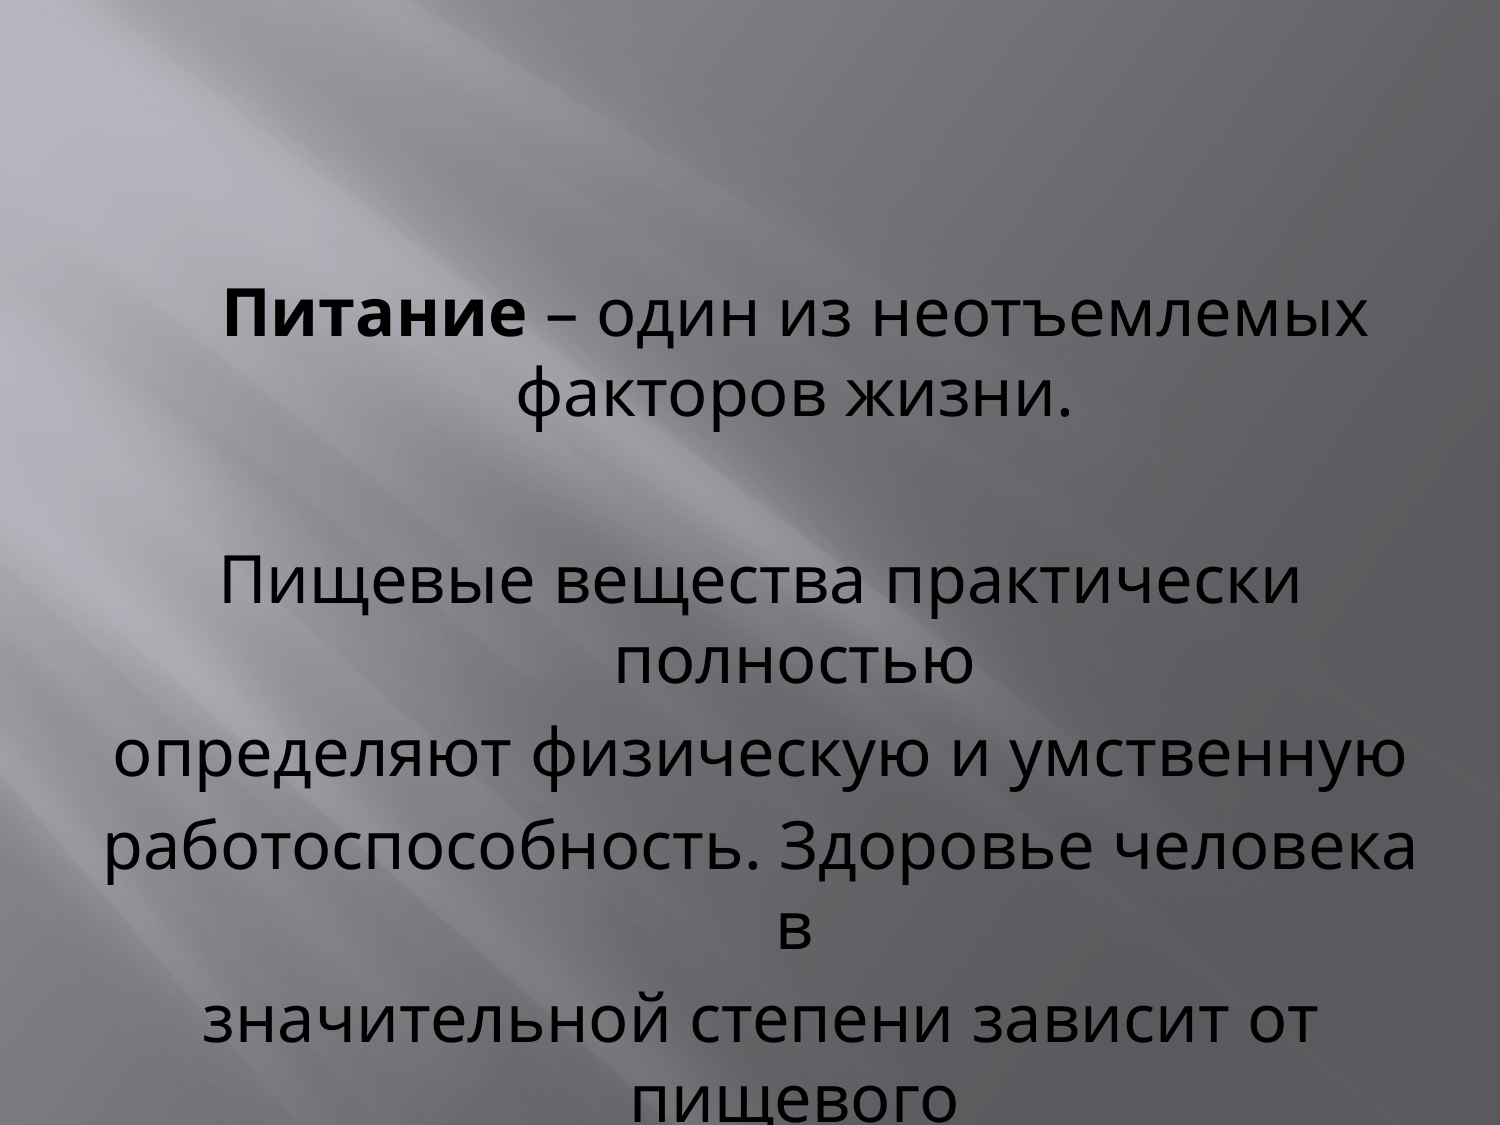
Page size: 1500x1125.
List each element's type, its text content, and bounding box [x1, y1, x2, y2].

list Питание – один из неотъемлемых факторов жизни. Пищевые вещества практически полностью определяют физическую и умственную работоспособность. Здоровье человека в значительной степени зависит от пищевого статуса. [37, 262, 1463, 1035]
